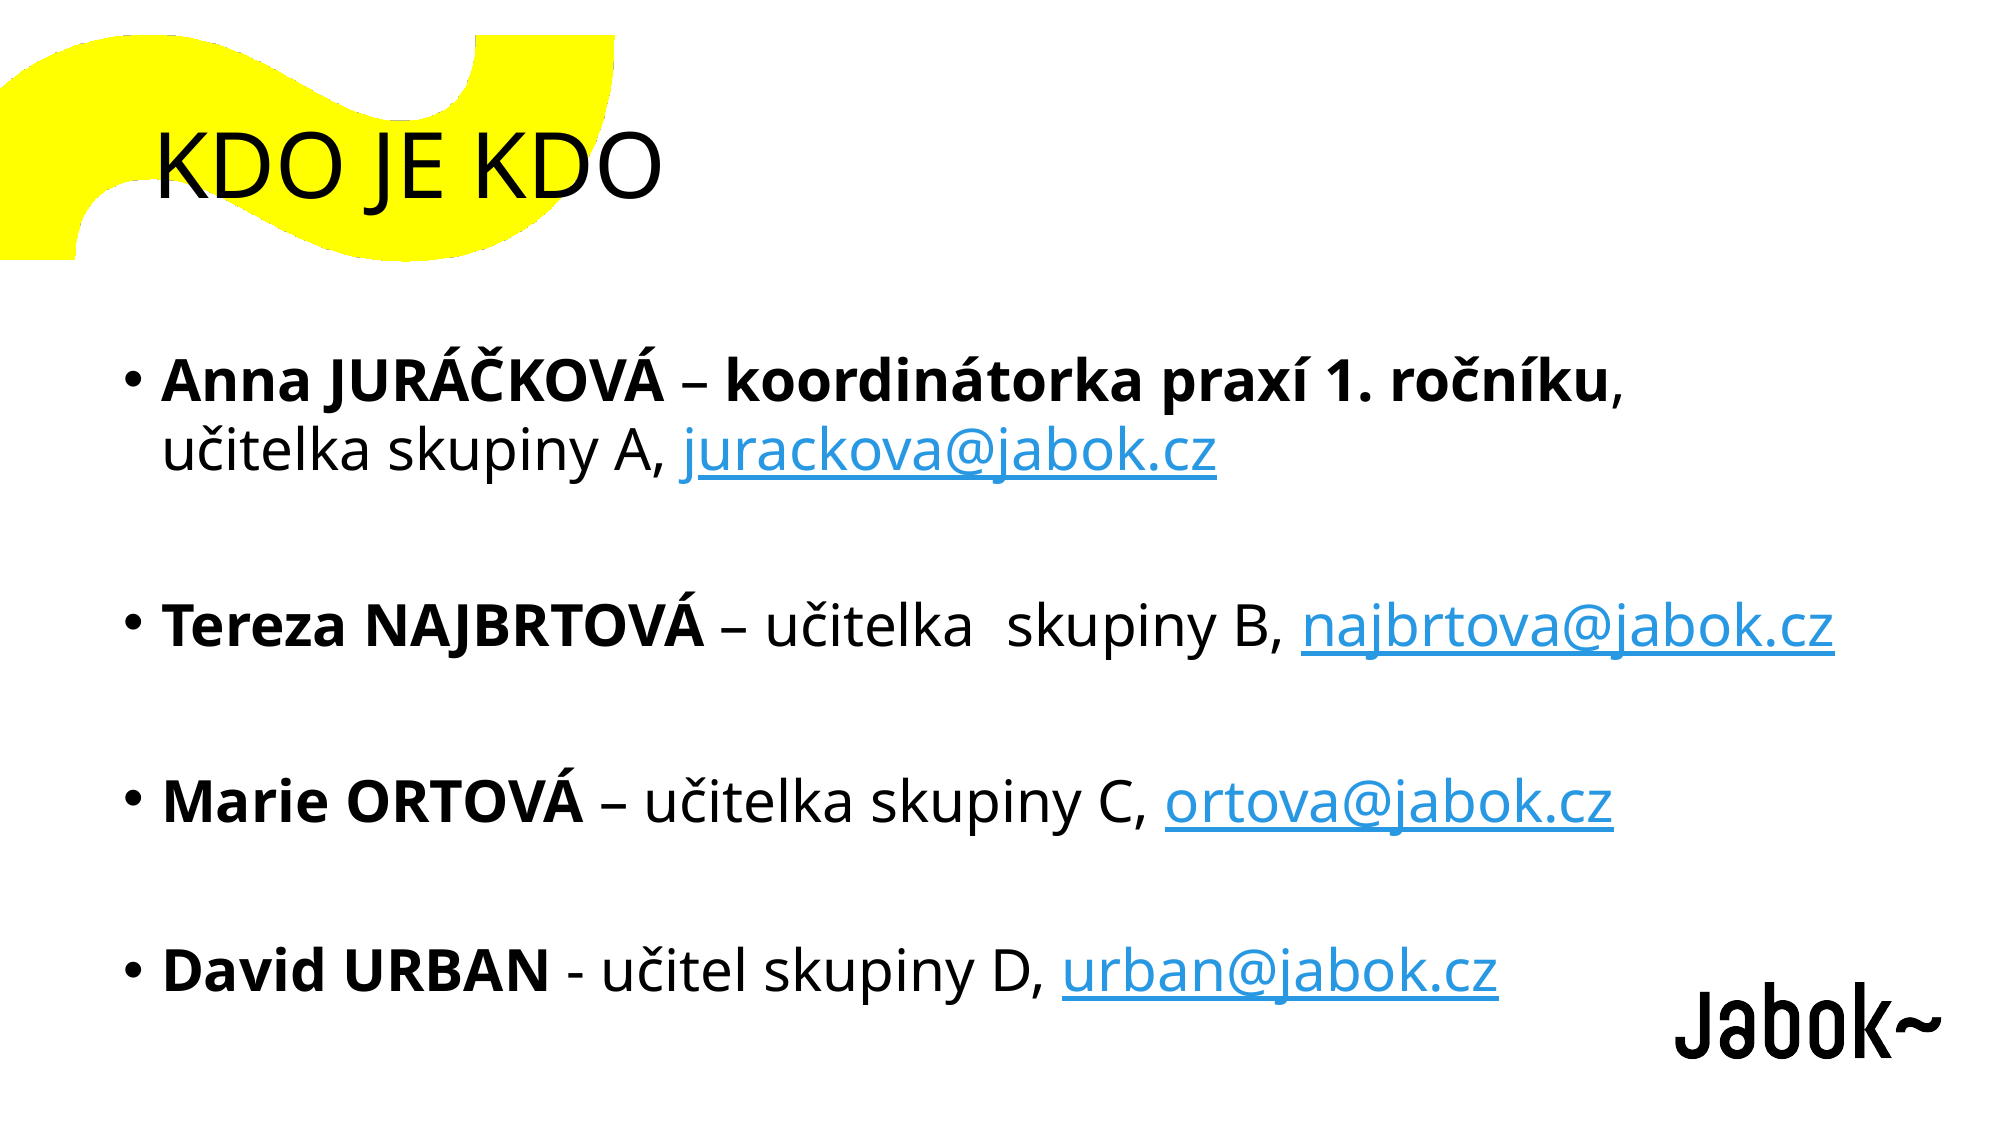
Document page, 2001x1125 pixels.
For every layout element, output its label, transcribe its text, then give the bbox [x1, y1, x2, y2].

picture [0, 0, 708, 608]
text_box KDO JE KDO [137, 59, 1863, 278]
picture [1863, 874, 2001, 1125]
text_box Anna JURÁČKOVÁ – koordinátorka praxí 1. ročníku, učitelka skupiny A, jurackova@jabok.cz Tereza NAJBRTOVÁ – učitelka skupiny B, najbrtova@jabok.cz Marie ORTOVÁ – učitelka skupiny C, ortova@jabok.cz David URBAN - učitel skupiny D, urban@jabok.cz [108, 343, 1863, 1125]
